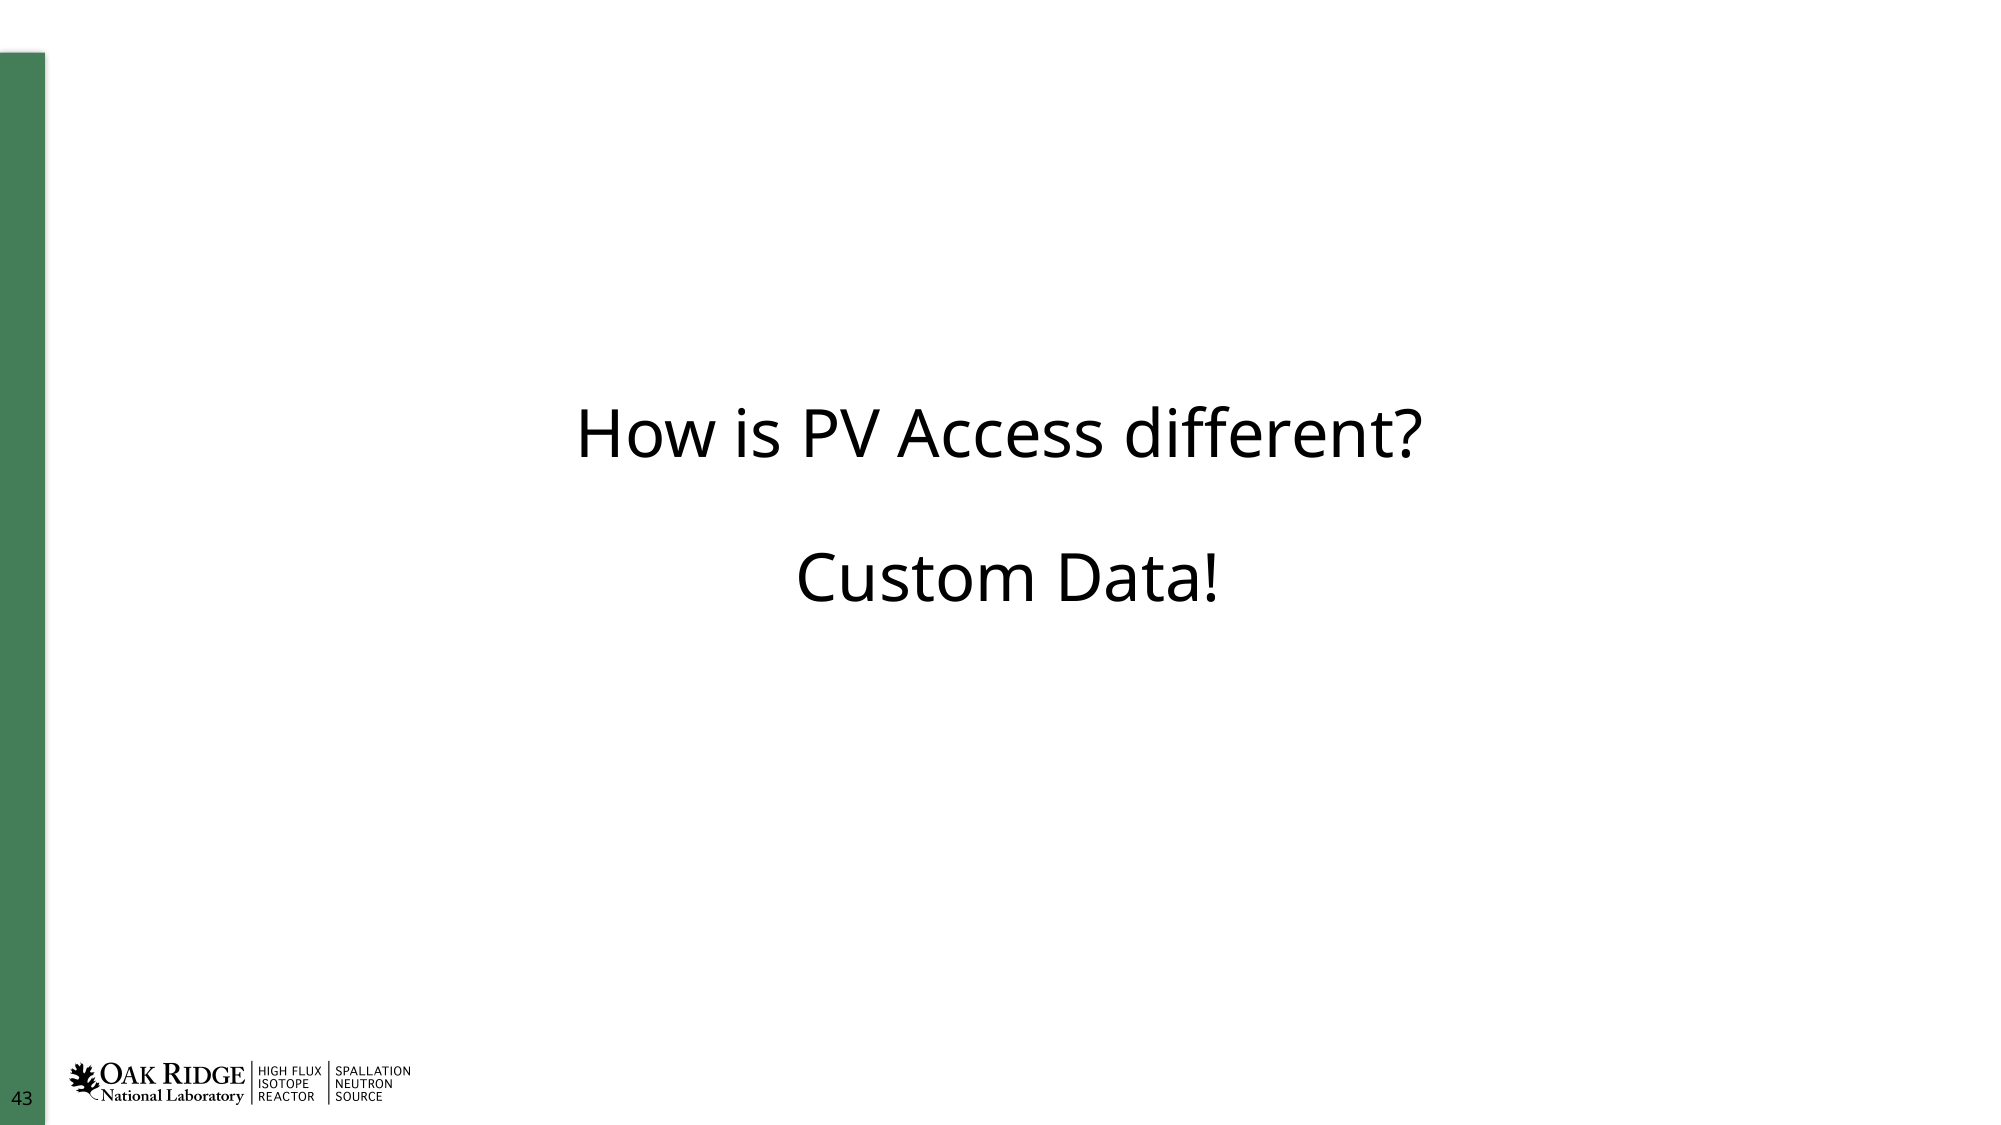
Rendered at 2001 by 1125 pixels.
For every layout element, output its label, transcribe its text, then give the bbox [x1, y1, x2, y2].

title How is PV Access different? Custom Data! [473, 391, 1527, 626]
picture [66, 1058, 413, 1108]
